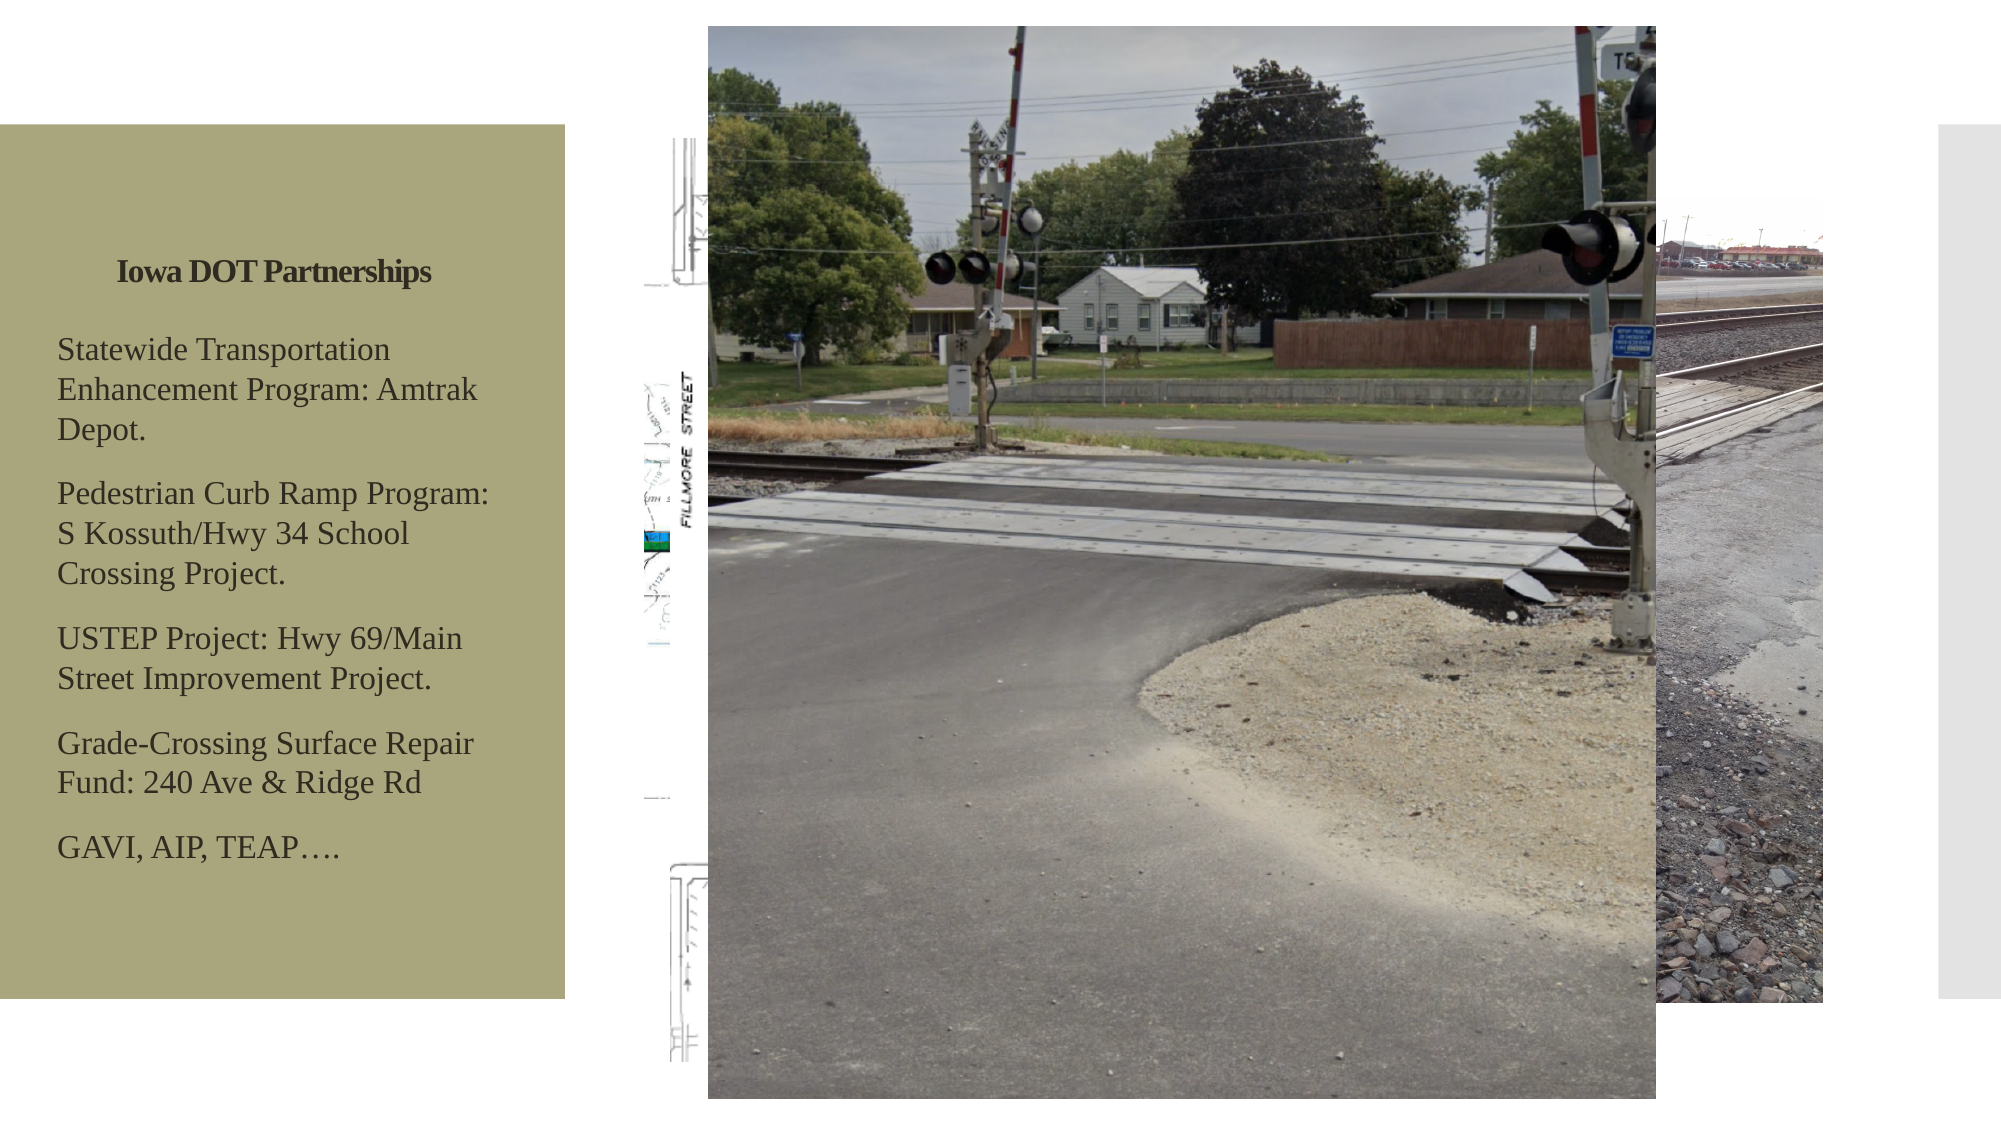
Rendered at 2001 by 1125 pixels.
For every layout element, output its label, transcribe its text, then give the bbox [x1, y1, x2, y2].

title Iowa DOT Partnerships [41, 187, 507, 298]
list Statewide Transportation Enhancement Program: Amtrak Depot. Pedestrian Curb Ramp Program: S Kossuth/Hwy 34 School Crossing Project. USTEP Project: Hwy 69/Main Street Improvement Project. Grade-Crossing Surface Repair Fund: 240 Ave & Ridge Rd GAVI, AIP, TEAP…. [41, 319, 507, 955]
picture [644, 26, 1824, 1099]
